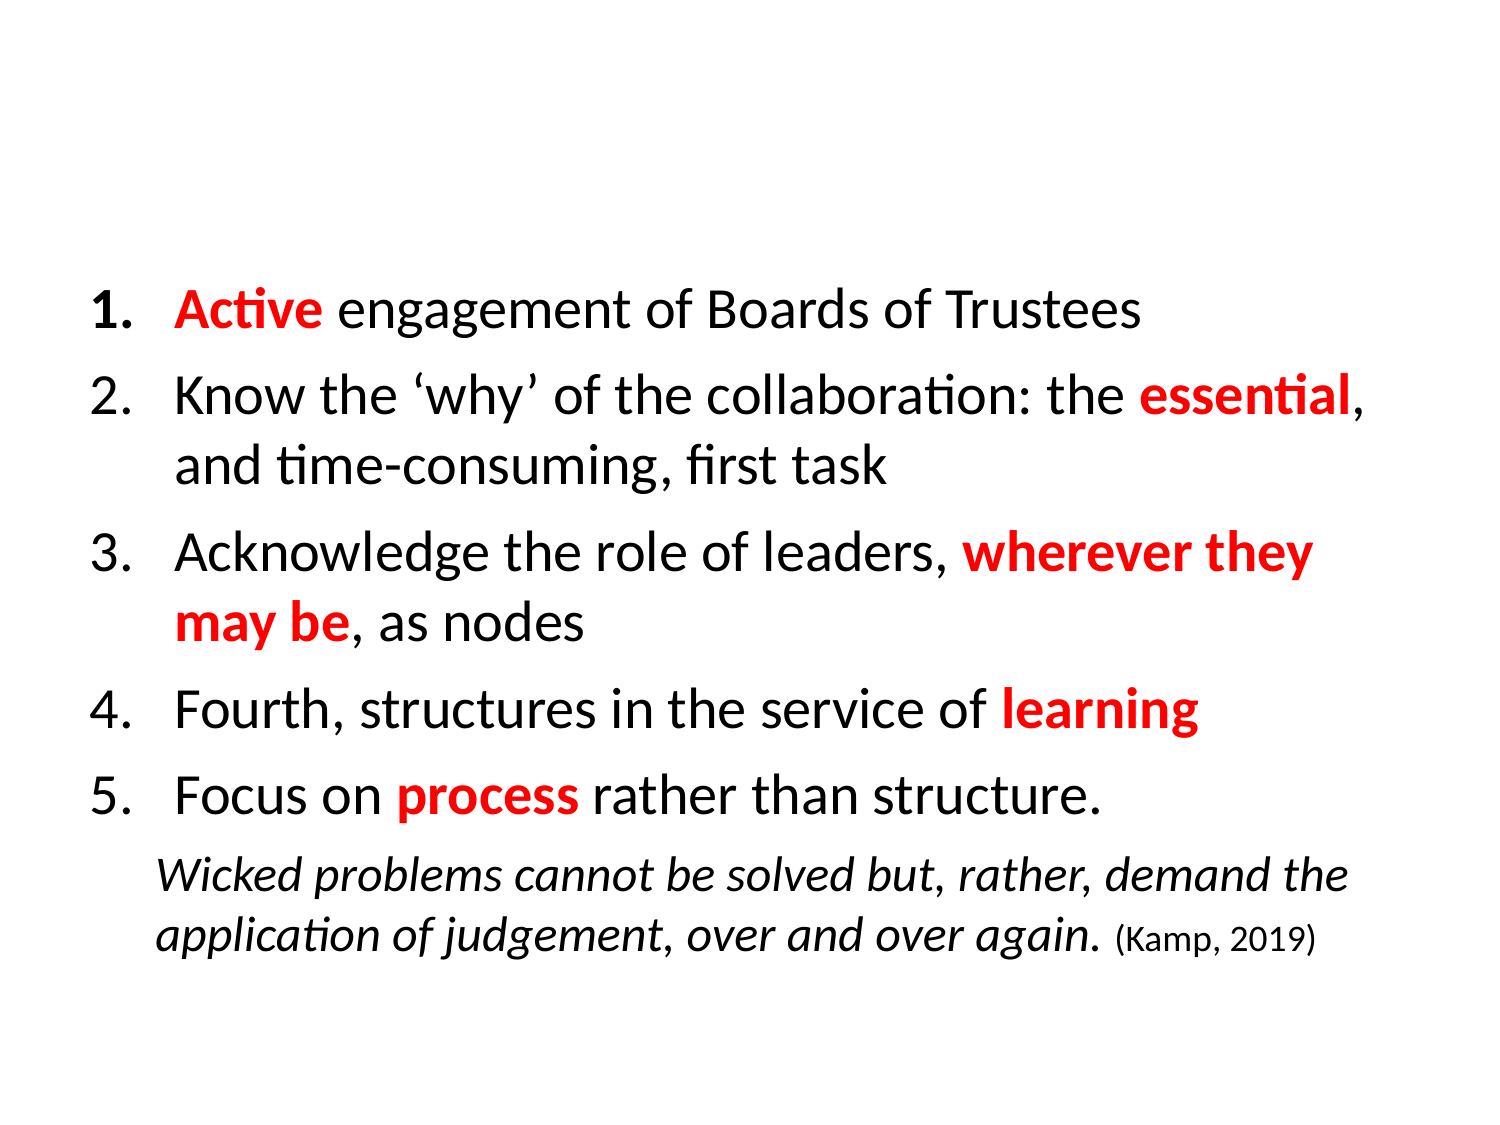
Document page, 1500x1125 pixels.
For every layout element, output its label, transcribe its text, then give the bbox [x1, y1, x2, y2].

list Active engagement of Boards of Trustees Know the ‘why’ of the collaboration: the essential, and time-consuming, first task Acknowledge the role of leaders, wherever they may be, as nodes Fourth, structures in the service of learning Focus on process rather than structure. Wicked problems cannot be solved but, rather, demand the application of judgement, over and over again. (Kamp, 2019) [75, 262, 1425, 1005]
